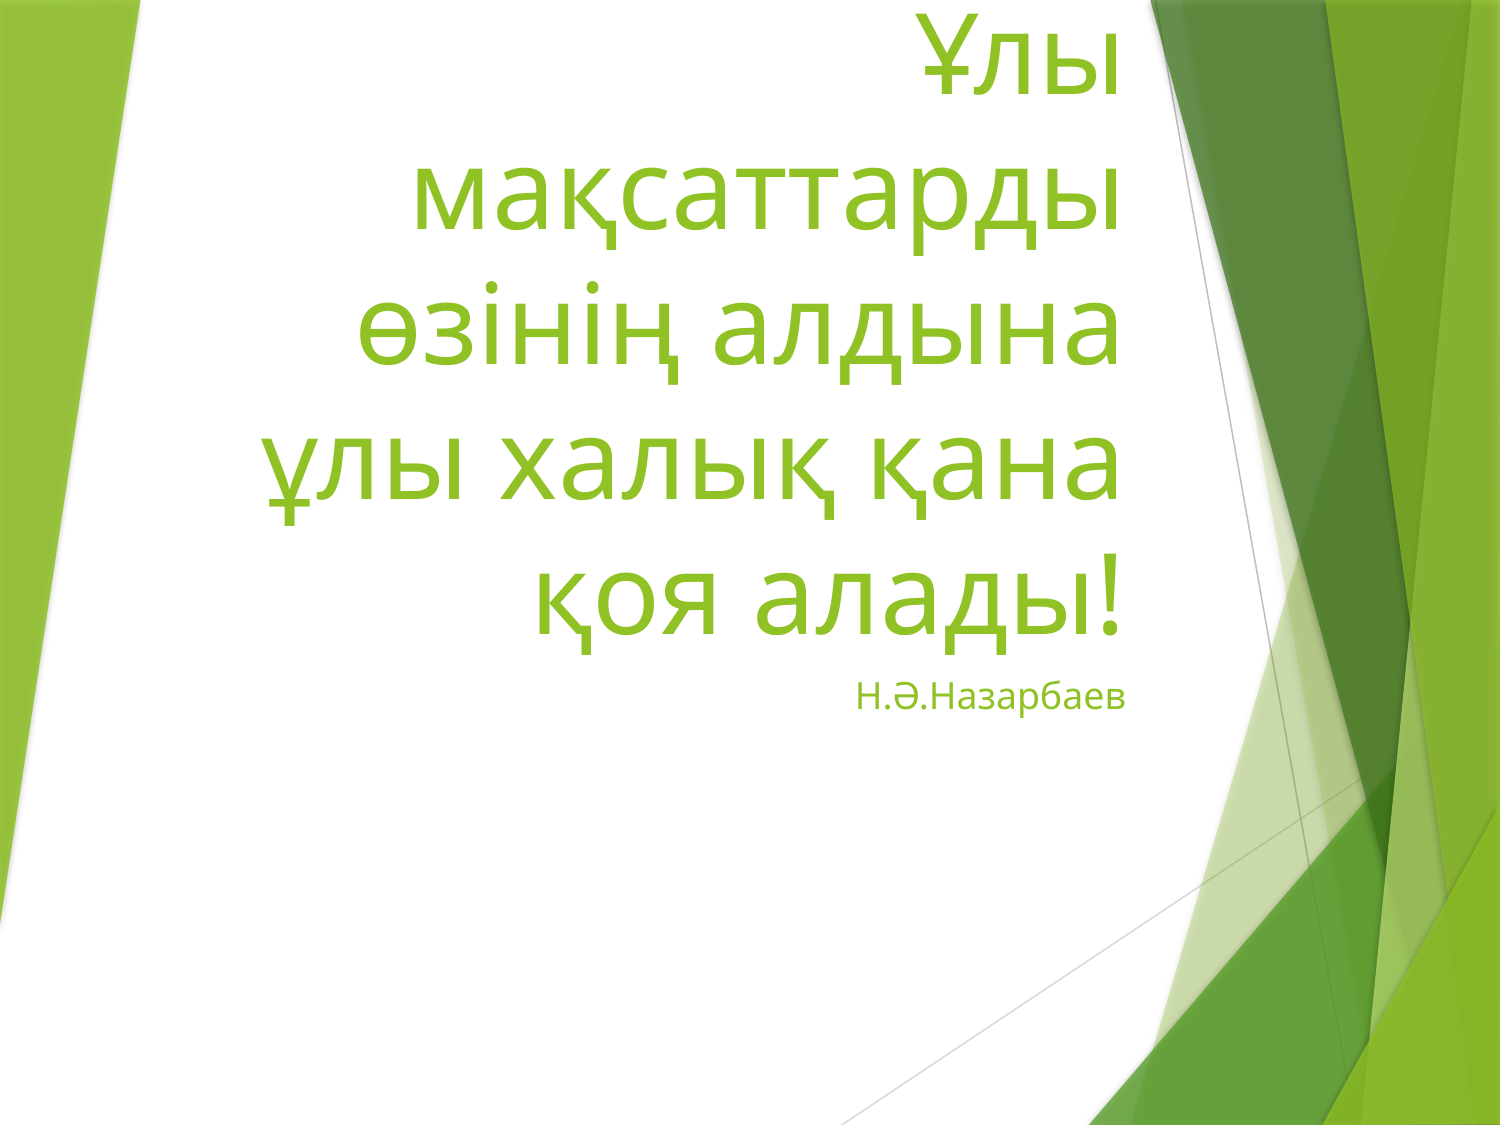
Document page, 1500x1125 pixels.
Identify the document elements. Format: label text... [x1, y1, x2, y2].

title Ұлы мақсаттарды өзінің алдына ұлы халық қана қоя алады! [185, 394, 1142, 664]
subtitle Н.Ә.Назарбаев [185, 664, 1142, 845]
